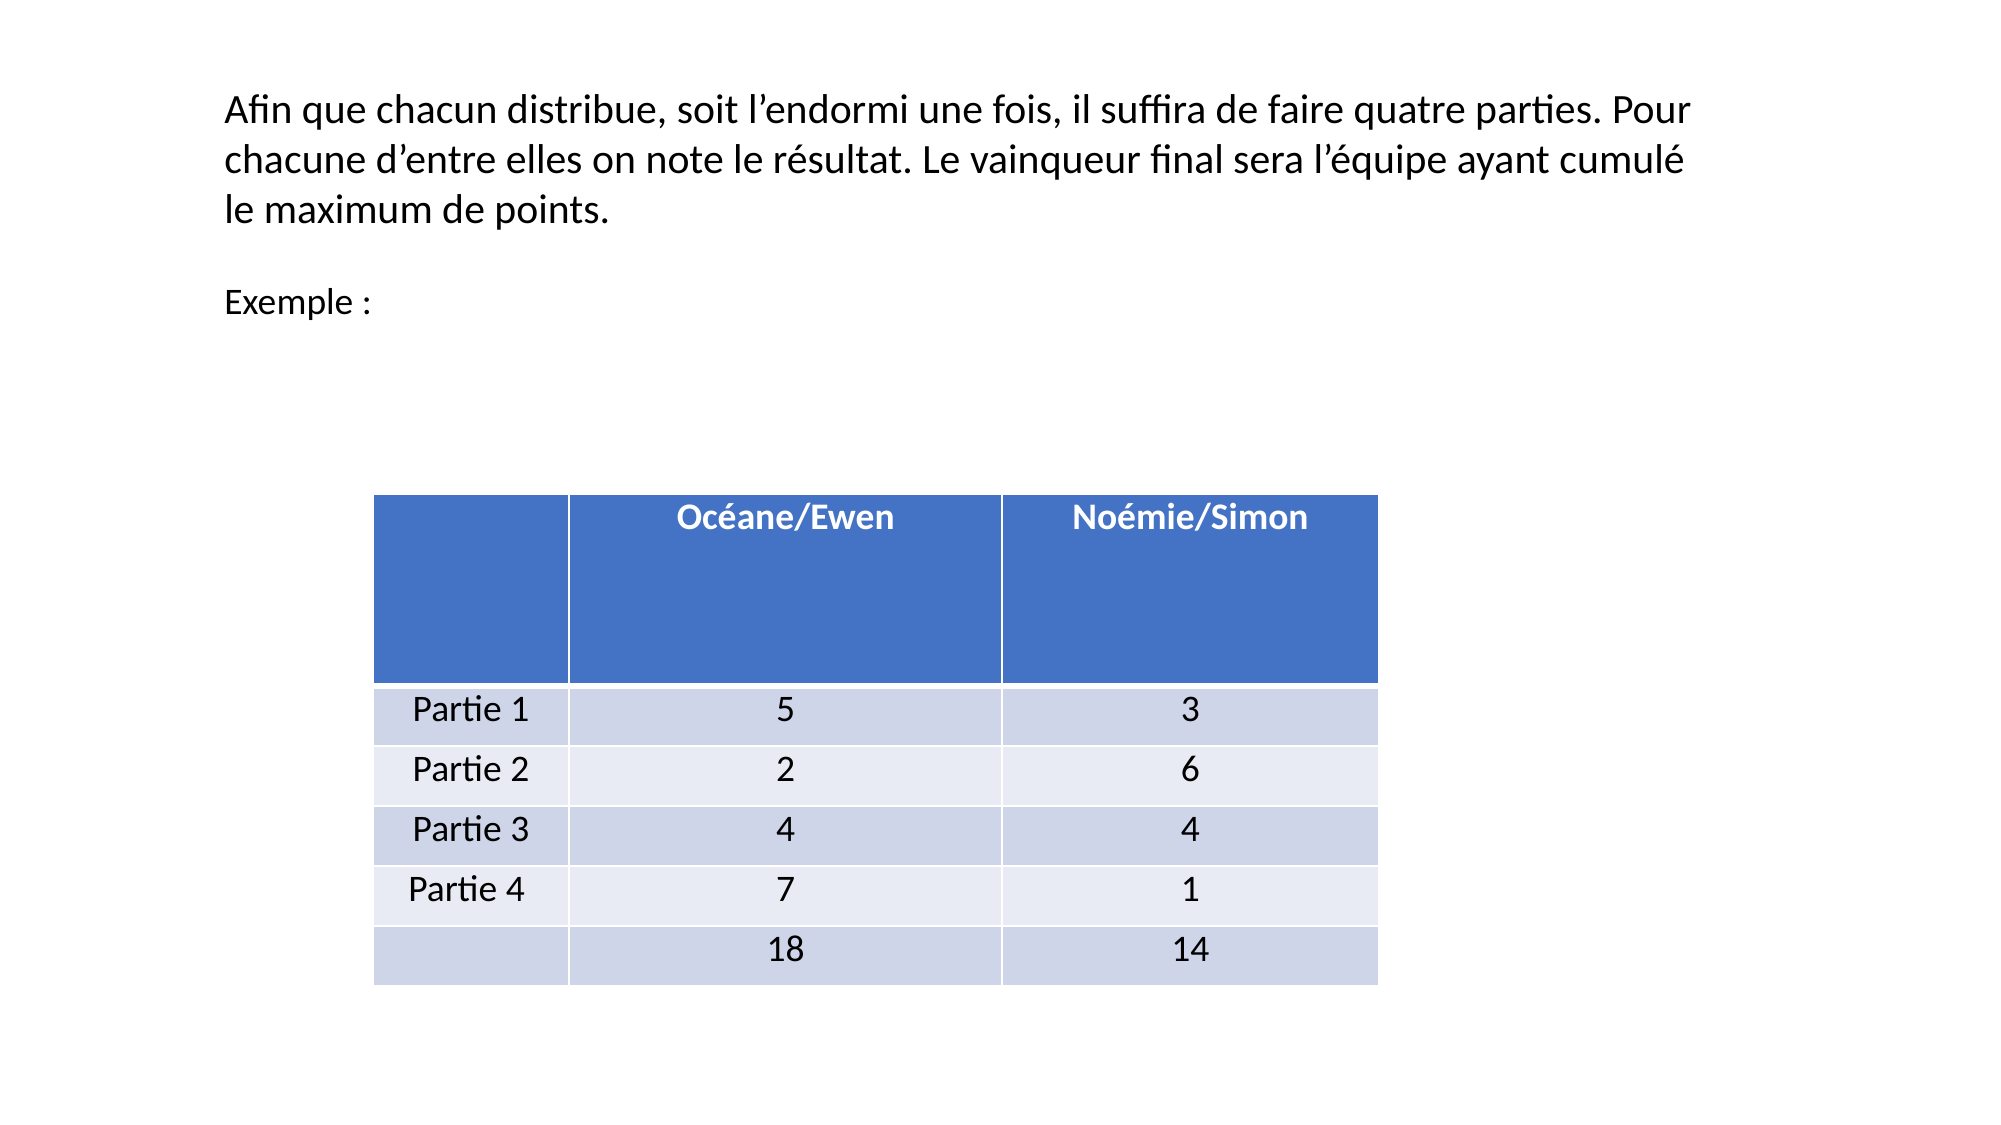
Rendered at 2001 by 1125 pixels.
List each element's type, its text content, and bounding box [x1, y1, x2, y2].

table_cell Partie 3 [374, 807, 568, 865]
table_cell 4 [570, 807, 1001, 865]
table_cell 1 [1003, 867, 1378, 925]
table_cell 2 [570, 747, 1001, 805]
table_cell Partie 2 [374, 747, 568, 805]
table_cell 18 [570, 927, 1001, 985]
table_cell Partie 4 [374, 867, 568, 925]
table_cell 6 [1003, 747, 1378, 805]
table_cell 7 [570, 867, 1001, 925]
table_cell 5 [570, 689, 1001, 745]
table_header Noémie/Simon [1003, 495, 1378, 683]
table_cell [374, 927, 568, 985]
table_cell 14 [1003, 927, 1378, 985]
table_cell Partie 1 [374, 689, 568, 745]
table_cell 3 [1003, 689, 1378, 745]
table_header Océane/Ewen [570, 495, 1001, 683]
table_cell 4 [1003, 807, 1378, 865]
table_header [374, 495, 568, 683]
text_box Afin que chacun distribue, soit l’endormi une fois, il suffira de faire quatre parties. Pour chacune d’entre elles on note le résultat. Le vainqueur final sera l’équipe ayant cumulé le maximum de points. Exemple : [209, 74, 1713, 465]
